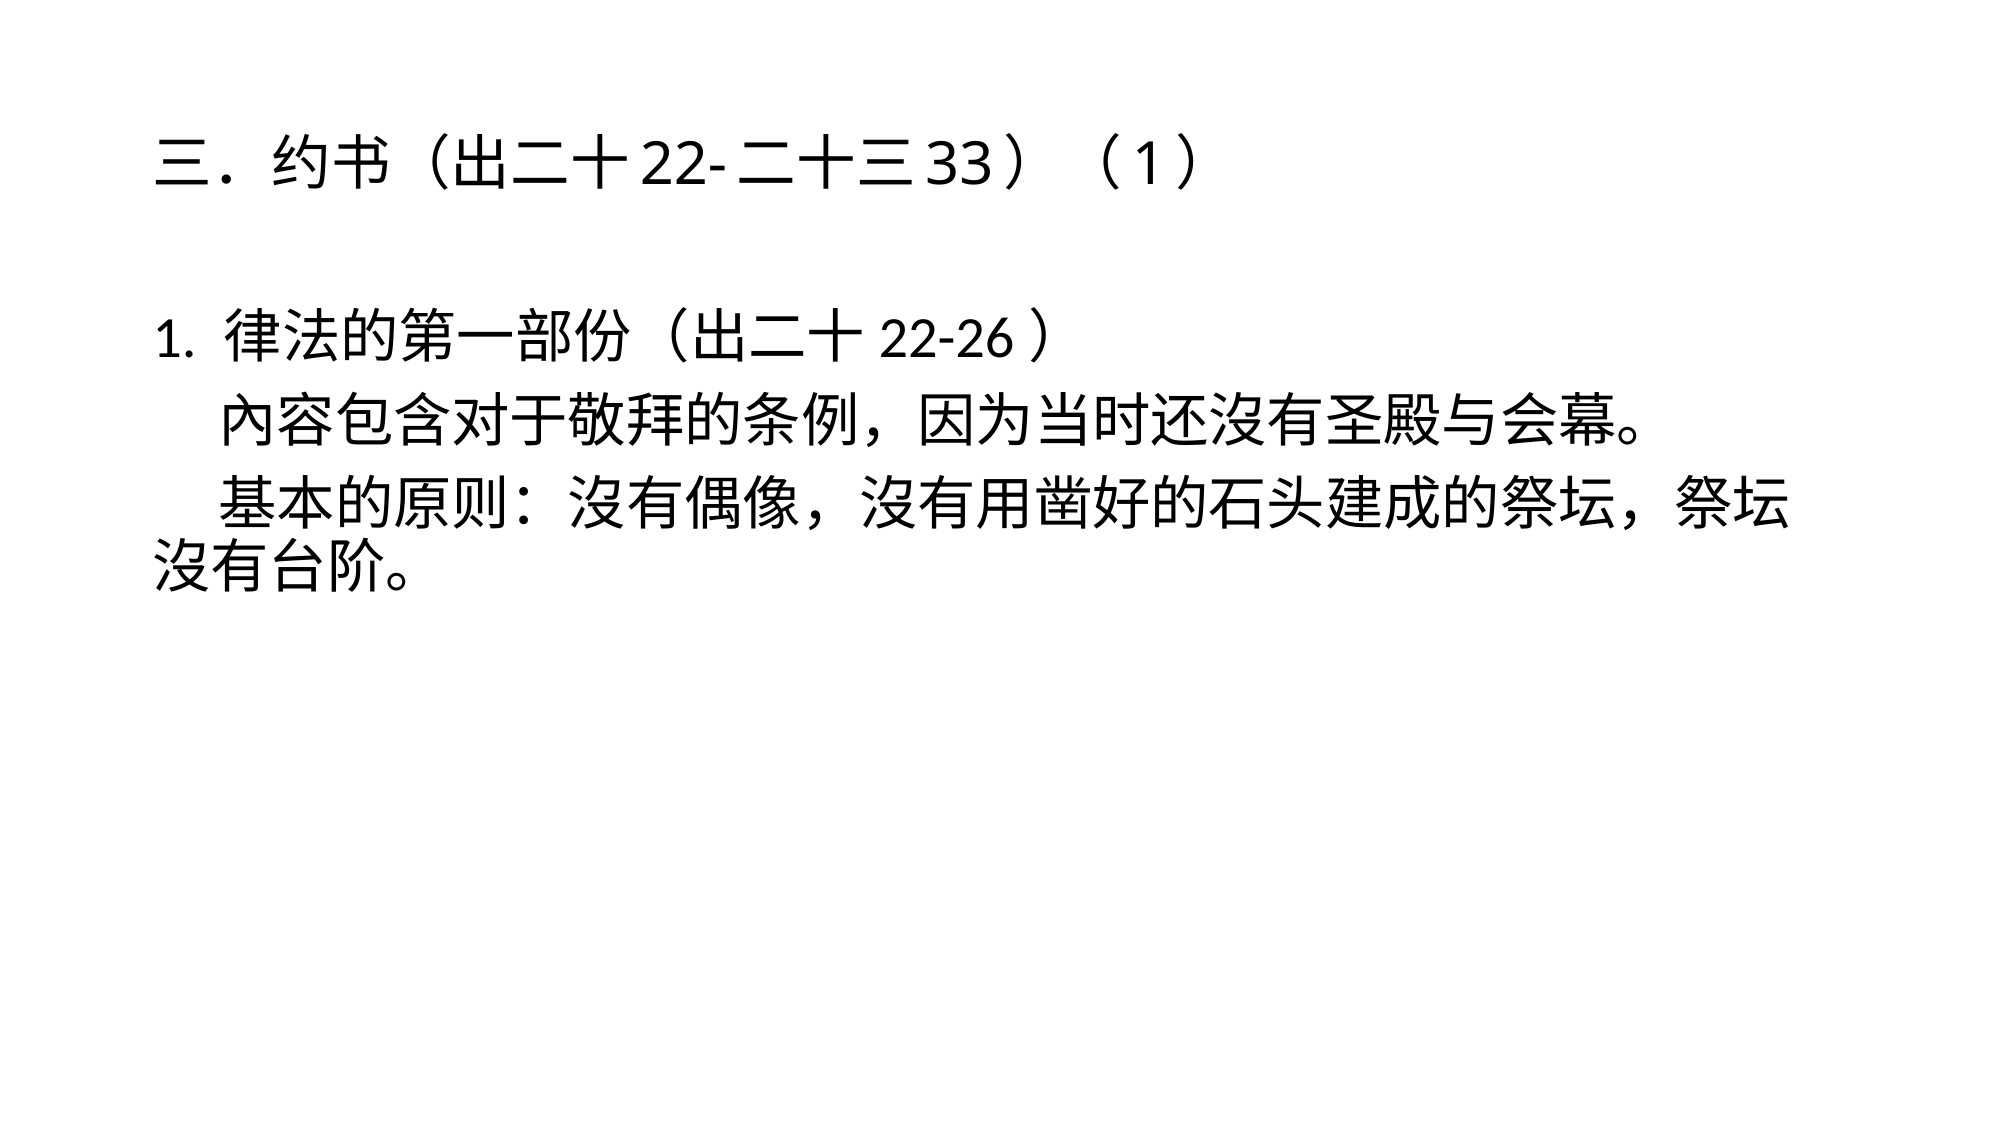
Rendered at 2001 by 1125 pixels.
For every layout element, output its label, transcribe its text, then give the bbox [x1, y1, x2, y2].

title 三．约书（出二十22-二十三33）（1） [137, 59, 1863, 278]
list 1. 律法的第一部份（出二十22-26） 內容包含对于敬拜的条例，因为当时还沒有圣殿与会幕。 基本的原则：沒有偶像，沒有用凿好的石头建成的祭坛，祭坛沒有台阶。 [137, 299, 1863, 1014]
